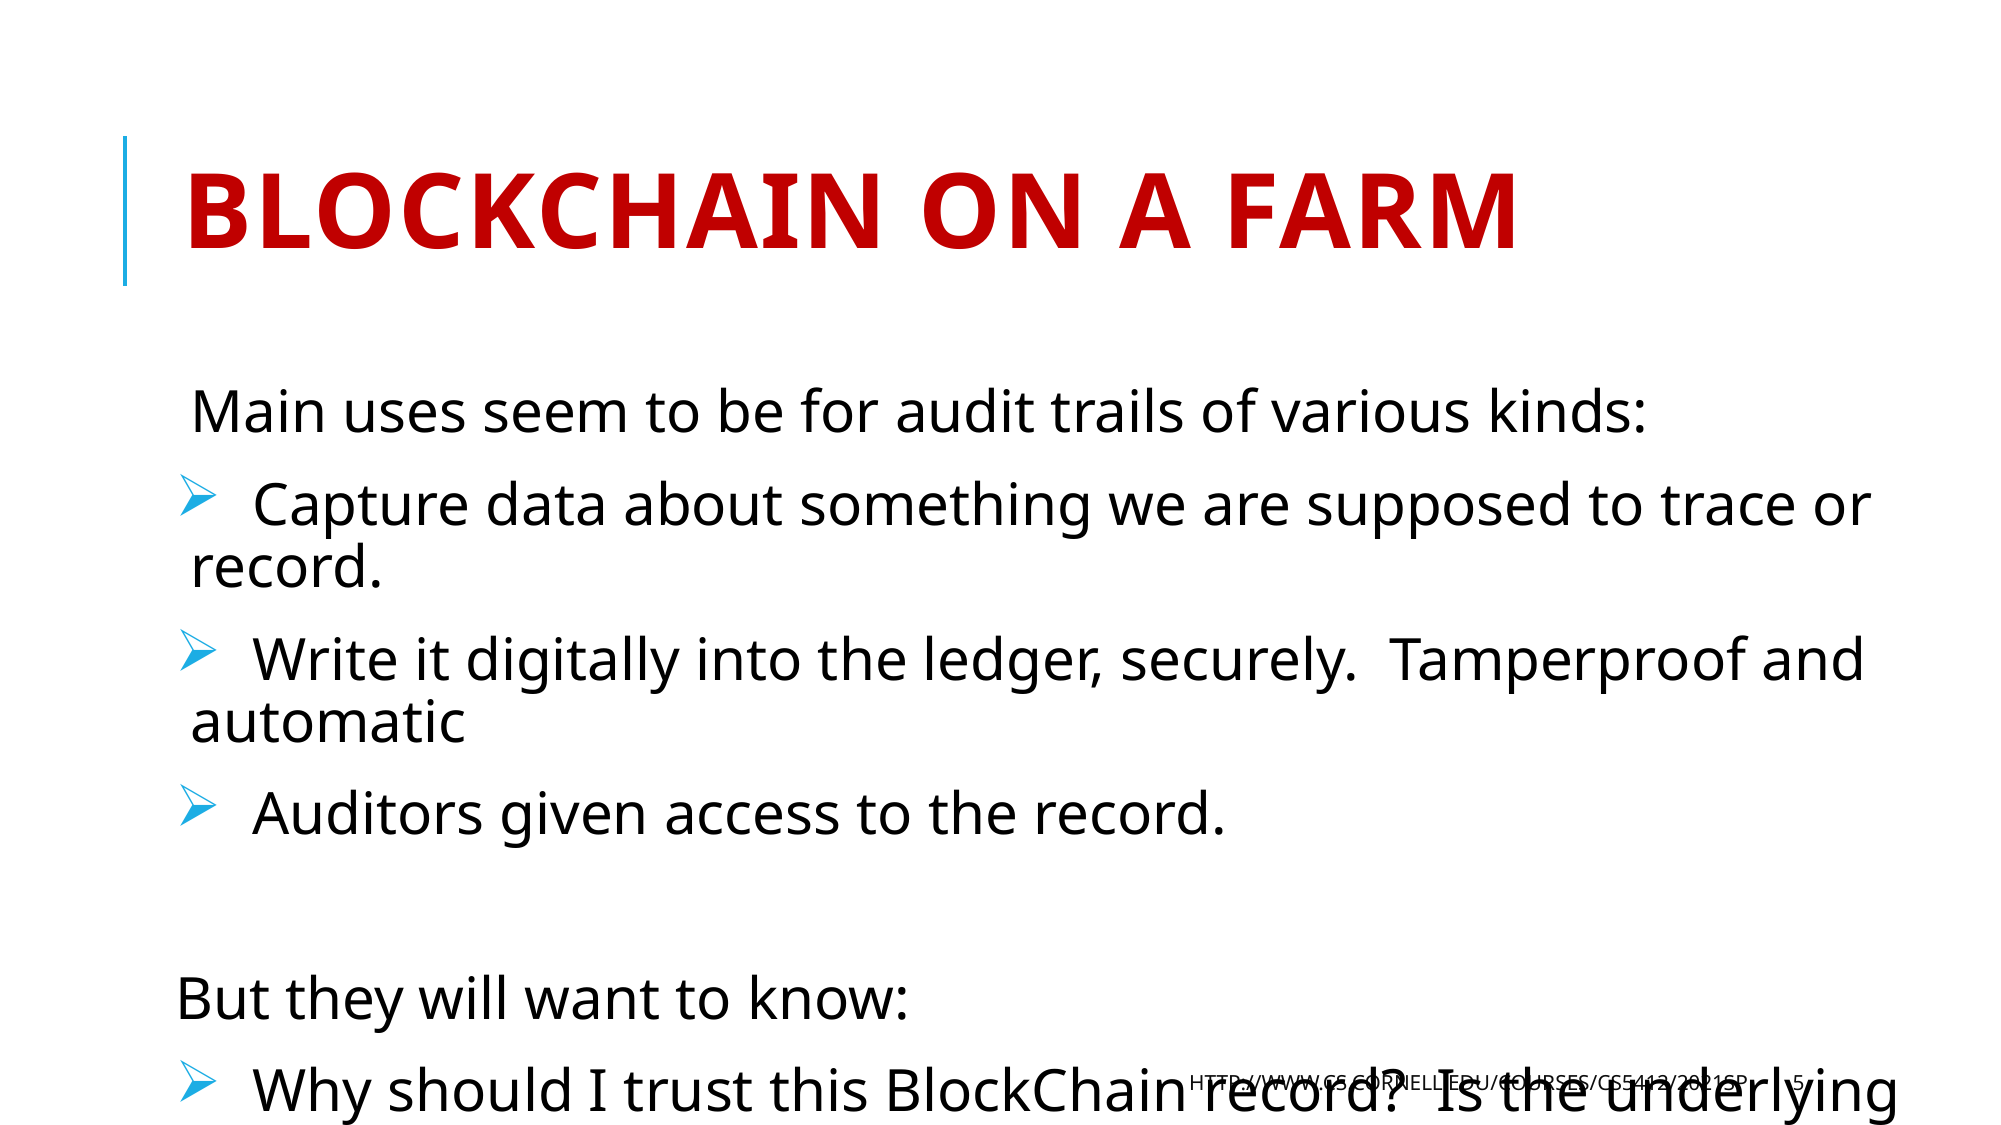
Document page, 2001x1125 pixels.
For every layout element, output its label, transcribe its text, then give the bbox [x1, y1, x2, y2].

list Main uses seem to be for audit trails of various kinds: Capture data about something we are supposed to trace or record. Write it digitally into the ledger, securely. Tamperproof and automatic Auditors given access to the record. But they will want to know: Why should I trust this BlockChain record? Is the underlying data valid? [168, 375, 1938, 1035]
title Blockchain on a farm [168, 96, 1938, 342]
slide_number 5 [1777, 1061, 1938, 1107]
footer http://www.cs.cornell.edu/courses/cs5412/2021sp [794, 1061, 1763, 1107]
